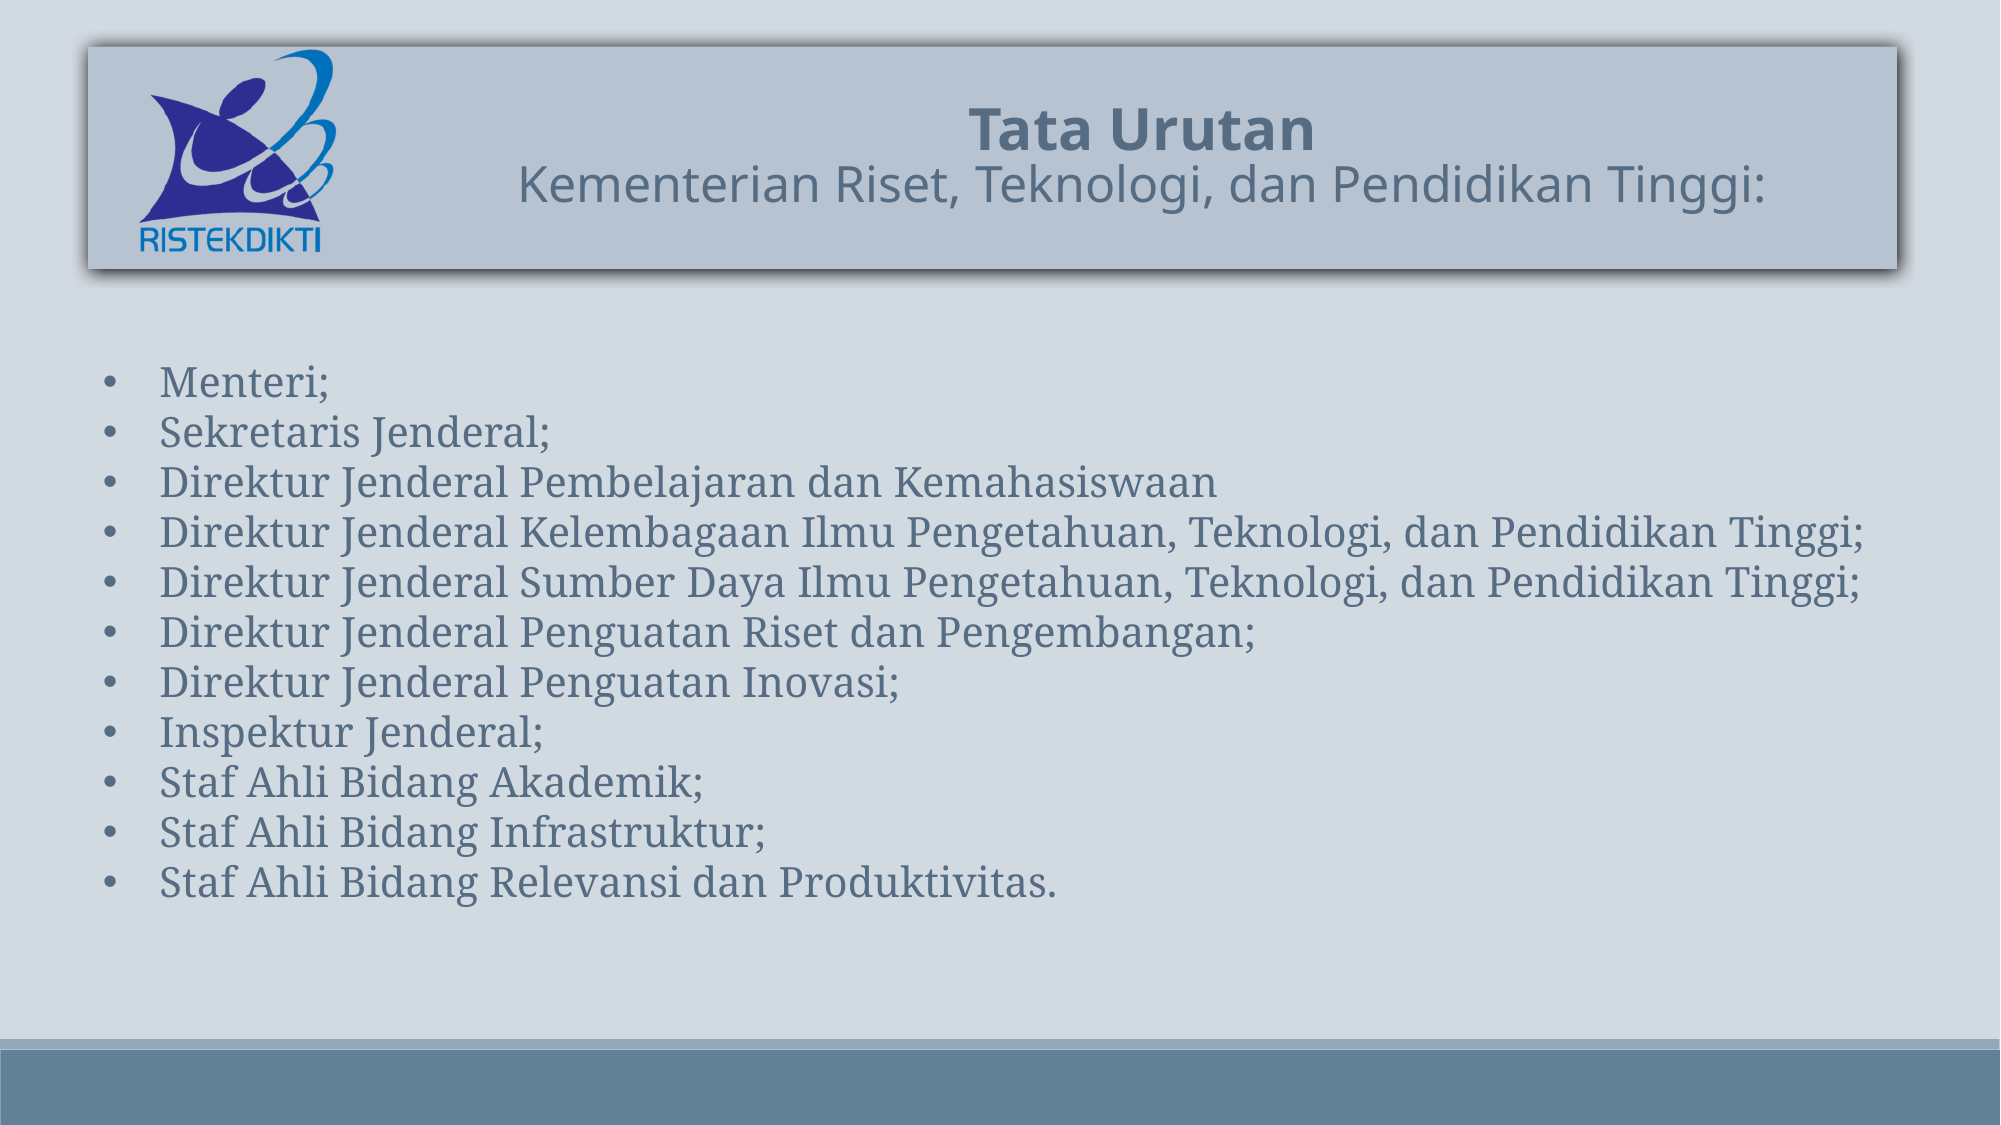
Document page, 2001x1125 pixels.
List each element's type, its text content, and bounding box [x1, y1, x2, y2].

text_box Menteri; Sekretaris Jenderal; Direktur Jenderal Pembelajaran dan Kemahasiswaan Direktur Jenderal Kelembagaan Ilmu Pengetahuan, Teknologi, dan Pendidikan Tinggi; Direktur Jenderal Sumber Daya Ilmu Pengetahuan, Teknologi, dan Pendidikan Tinggi; Direktur Jenderal Penguatan Riset dan Pengembangan; Direktur Jenderal Penguatan Inovasi; Inspektur Jenderal; Staf Ahli Bidang Akademik; Staf Ahli Bidang Infrastruktur; Staf Ahli Bidang Relevansi dan Produktivitas. [88, 348, 1897, 914]
picture [136, 46, 339, 254]
text_box Tata Urutan Kementerian Riset, Teknologi, dan Pendidikan Tinggi: [86, 44, 1899, 271]
